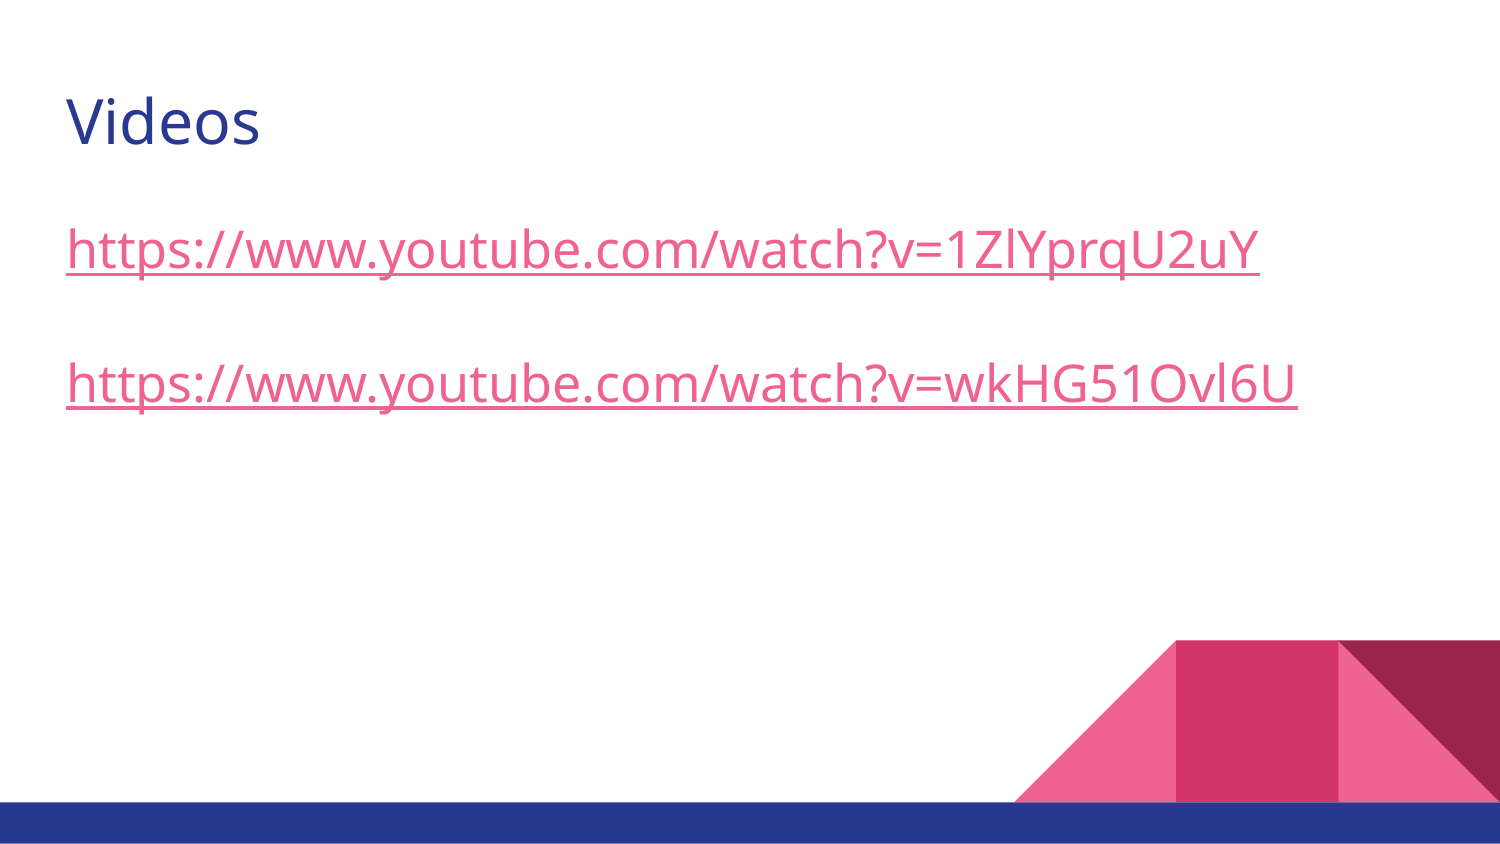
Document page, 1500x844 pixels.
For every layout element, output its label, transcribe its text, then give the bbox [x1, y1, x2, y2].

list https://www.youtube.com/watch?v=1ZlYprqU2uY https://www.youtube.com/watch?v=wkHG51Ovl6U [51, 201, 1449, 454]
title Videos [51, 67, 1449, 167]
